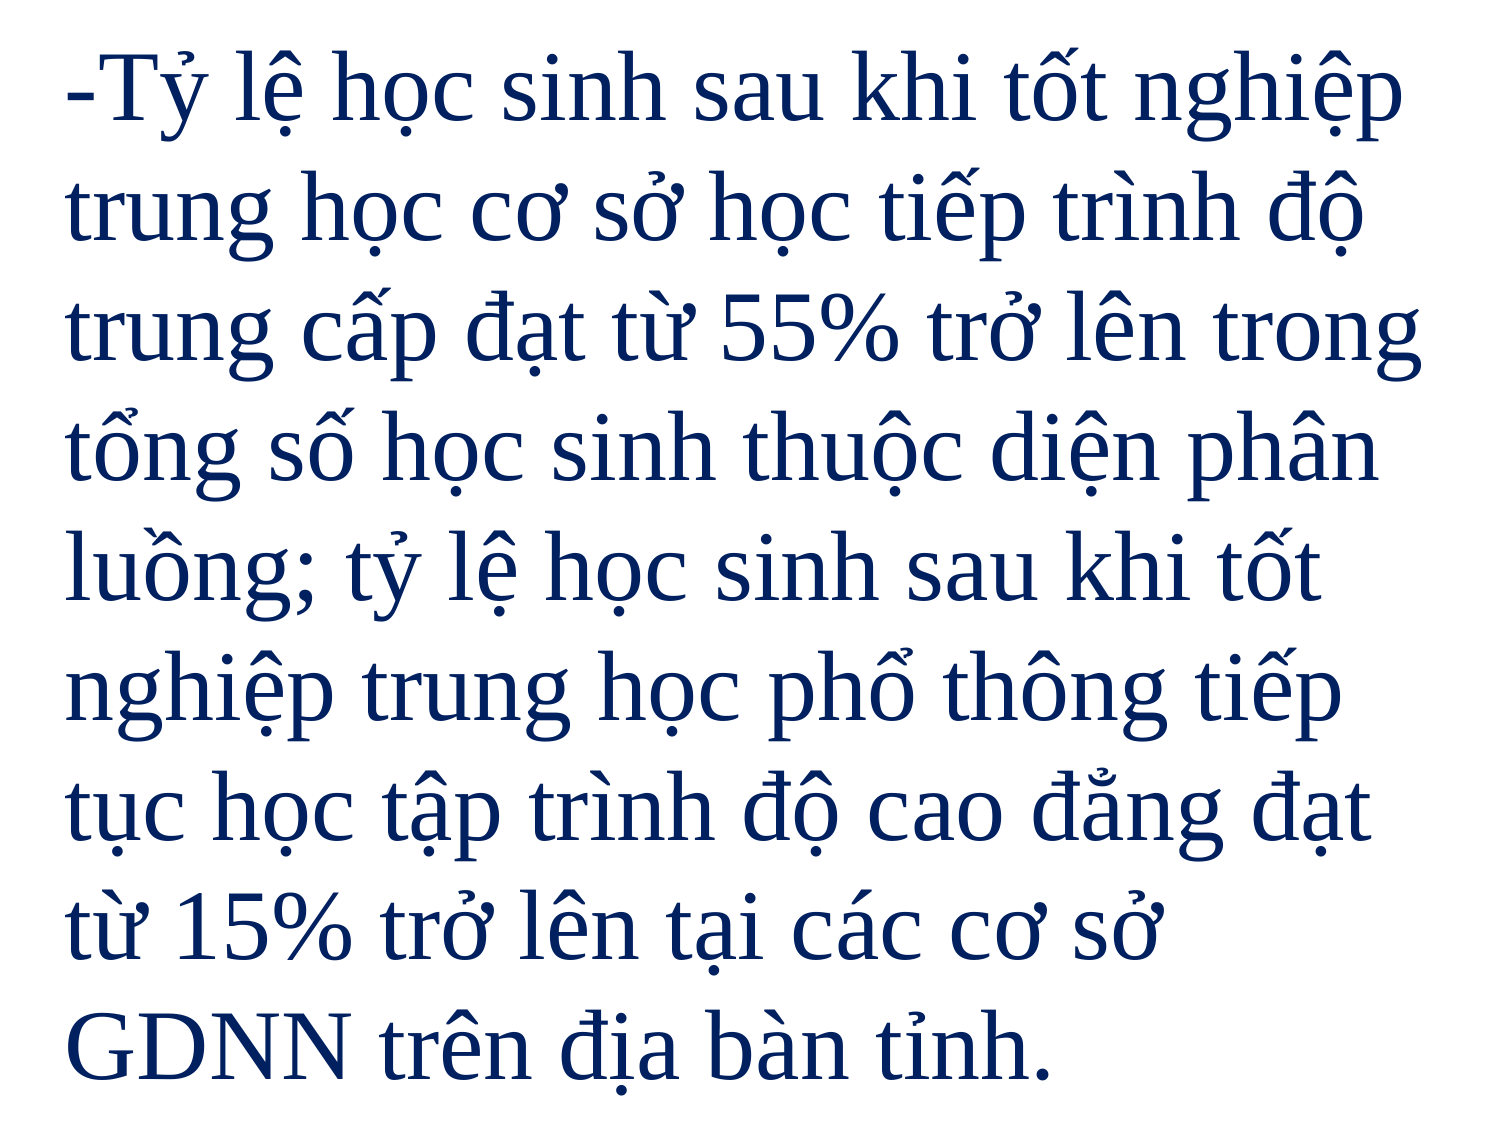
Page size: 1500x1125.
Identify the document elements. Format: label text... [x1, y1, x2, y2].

text_box -Tỷ lệ học sinh sau khi tốt nghiệp trung học cơ sở học tiếp trình độ trung cấp đạt từ 55% trở lên trong tổng số học sinh thuộc diện phân luồng; tỷ lệ học sinh sau khi tốt nghiệp trung học phổ thông tiếp tục học tập trình độ cao đẳng đạt từ 15% trở lên tại các cơ sở GDNN trên địa bàn tỉnh. [50, 12, 1470, 1108]
